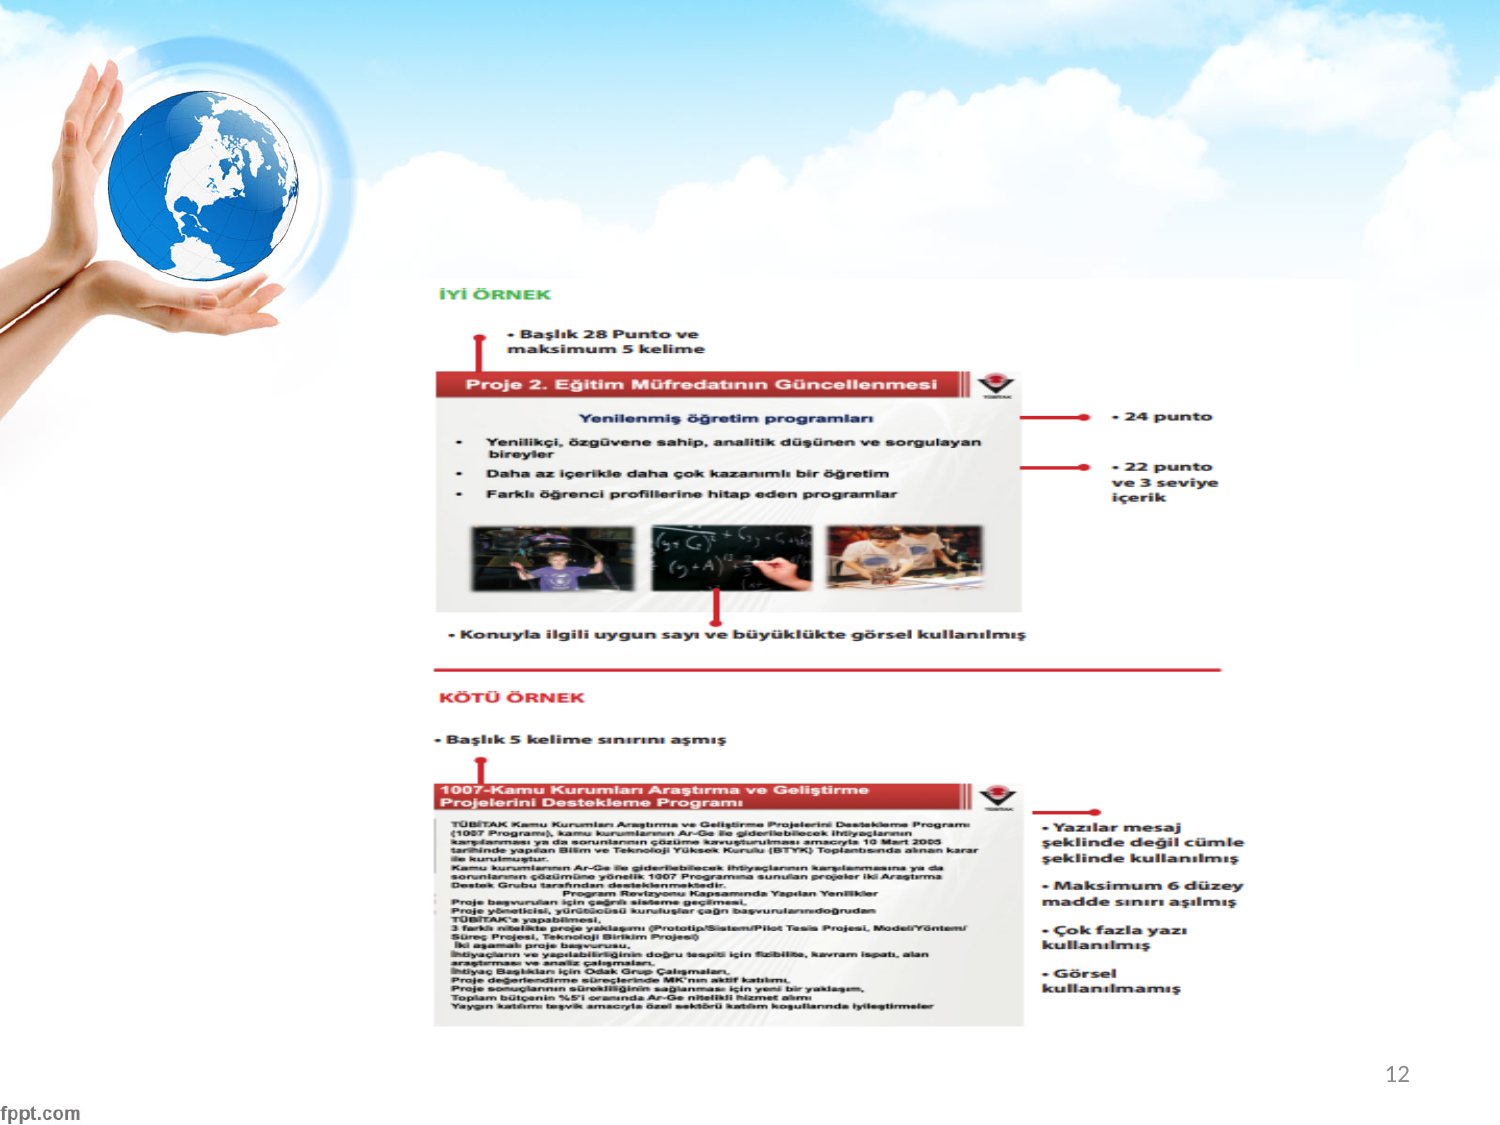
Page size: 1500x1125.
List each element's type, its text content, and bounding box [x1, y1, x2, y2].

slide_number 12 [1074, 1042, 1425, 1103]
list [348, 279, 1352, 1036]
picture [0, 0, 1500, 1125]
